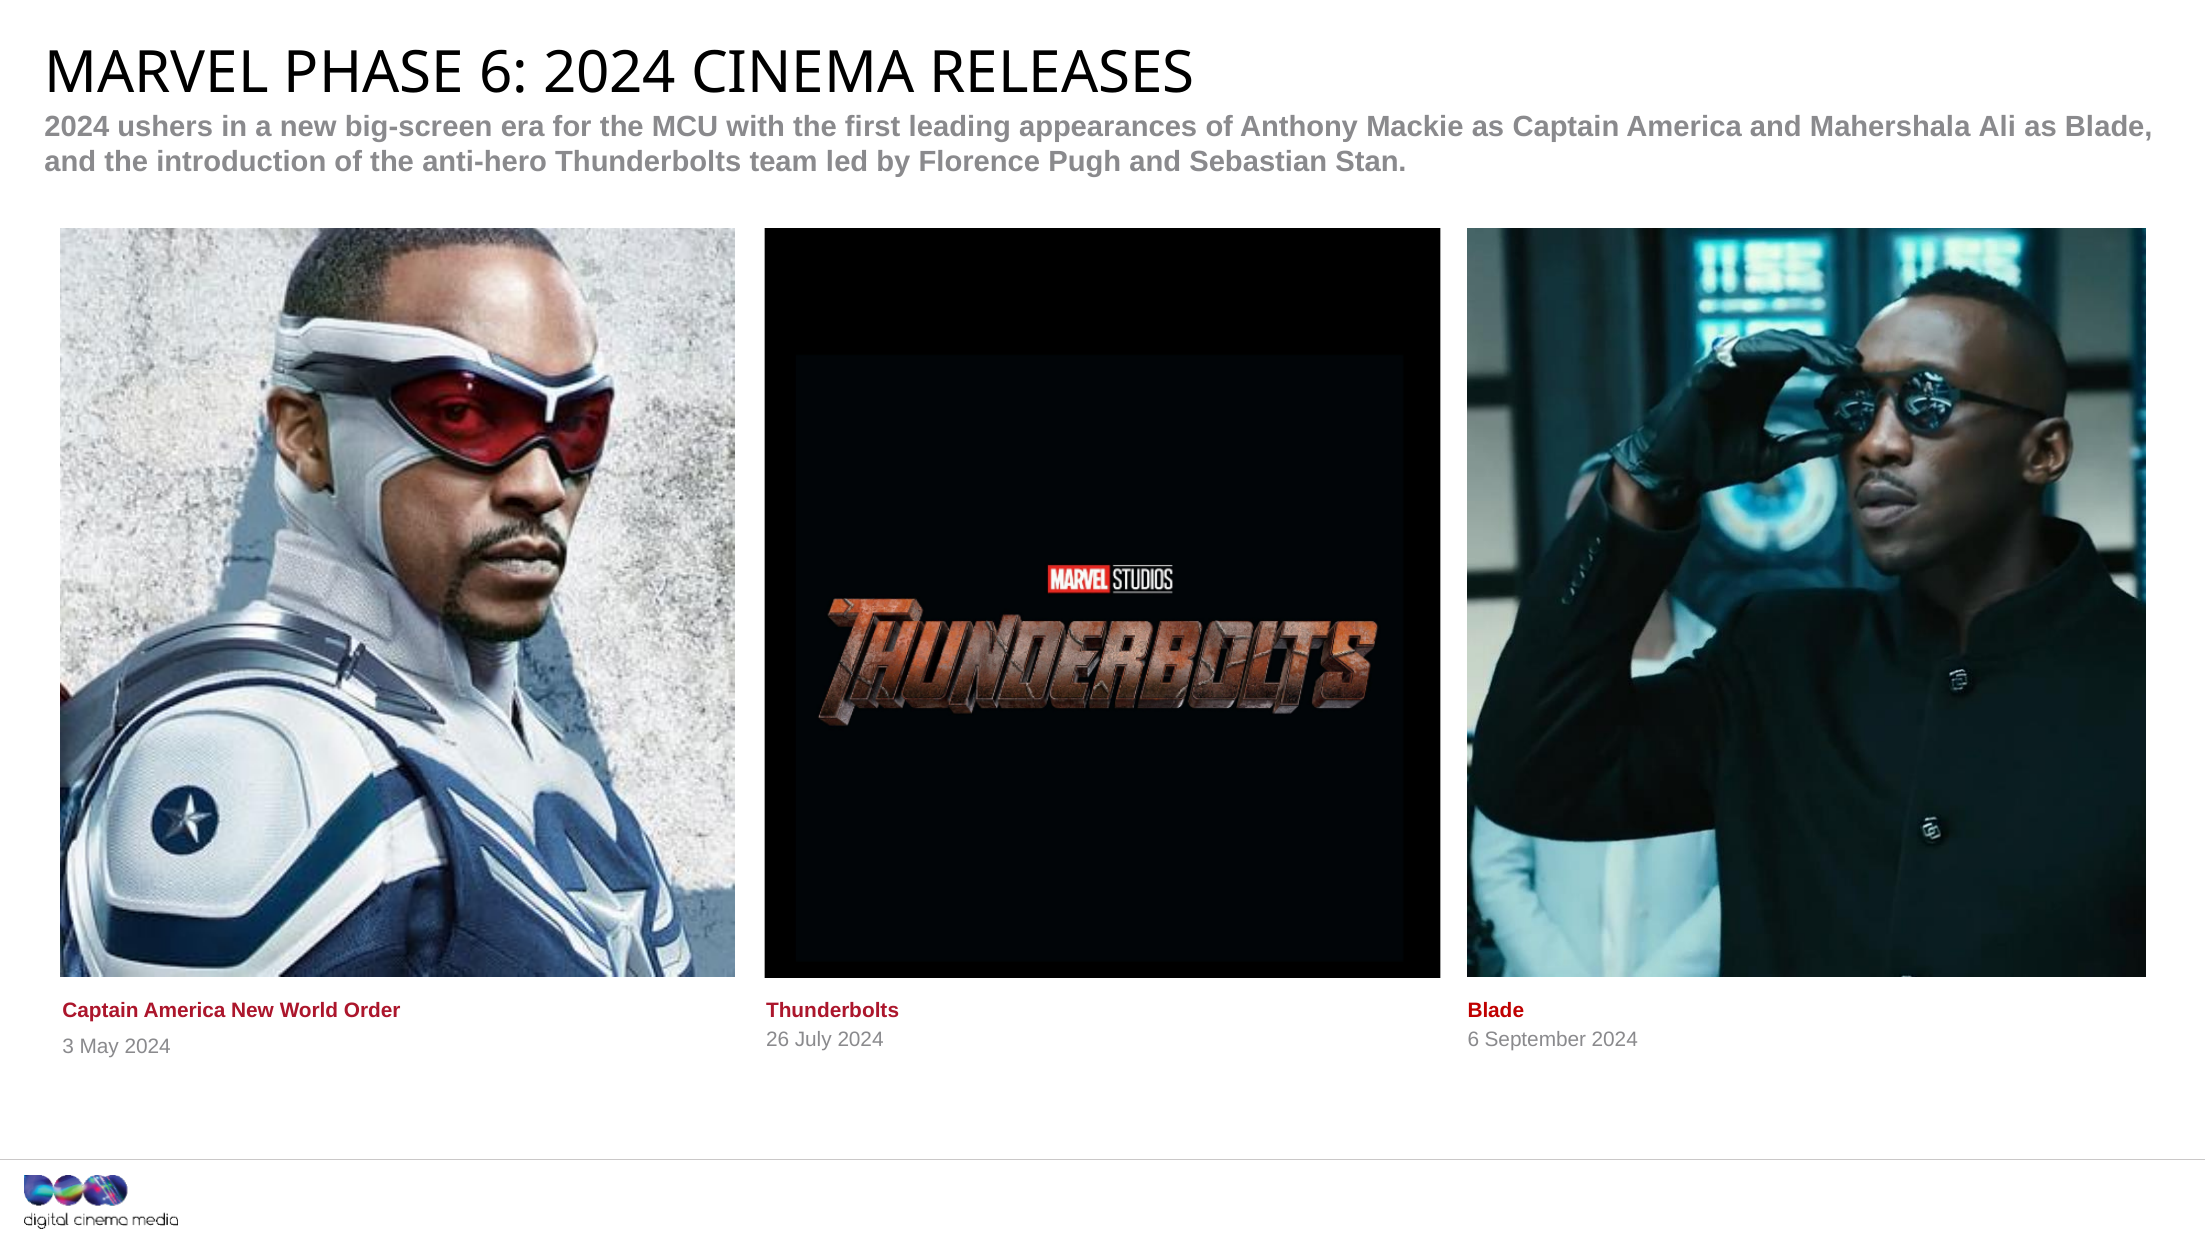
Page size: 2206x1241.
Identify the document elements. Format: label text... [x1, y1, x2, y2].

list 6 September 2024 [1467, 1028, 2151, 1057]
picture [24, 1175, 178, 1229]
title marvel phase 6: 2024 cinema releases [44, 44, 2081, 93]
picture [1704, 228, 1716, 235]
list 3 May 2024 [62, 1034, 742, 1063]
list Blade [1467, 998, 2151, 1028]
list Captain America New World Order [62, 998, 742, 1028]
list 26 July 2024 [765, 1028, 1444, 1057]
picture [764, 228, 1441, 978]
list 2024 ushers in a new big-screen era for the MCU with the first leading appearances of Anthony Mackie as Captain America and Mahershala Ali as Blade, and the introduction of the anti-hero Thunderbolts team led by Florence Pugh and Sebastian Stan. [44, 106, 2172, 179]
list Thunderbolts [765, 998, 1444, 1028]
picture [2139, 409, 2146, 419]
picture [59, 228, 736, 978]
picture [1467, 228, 2146, 978]
